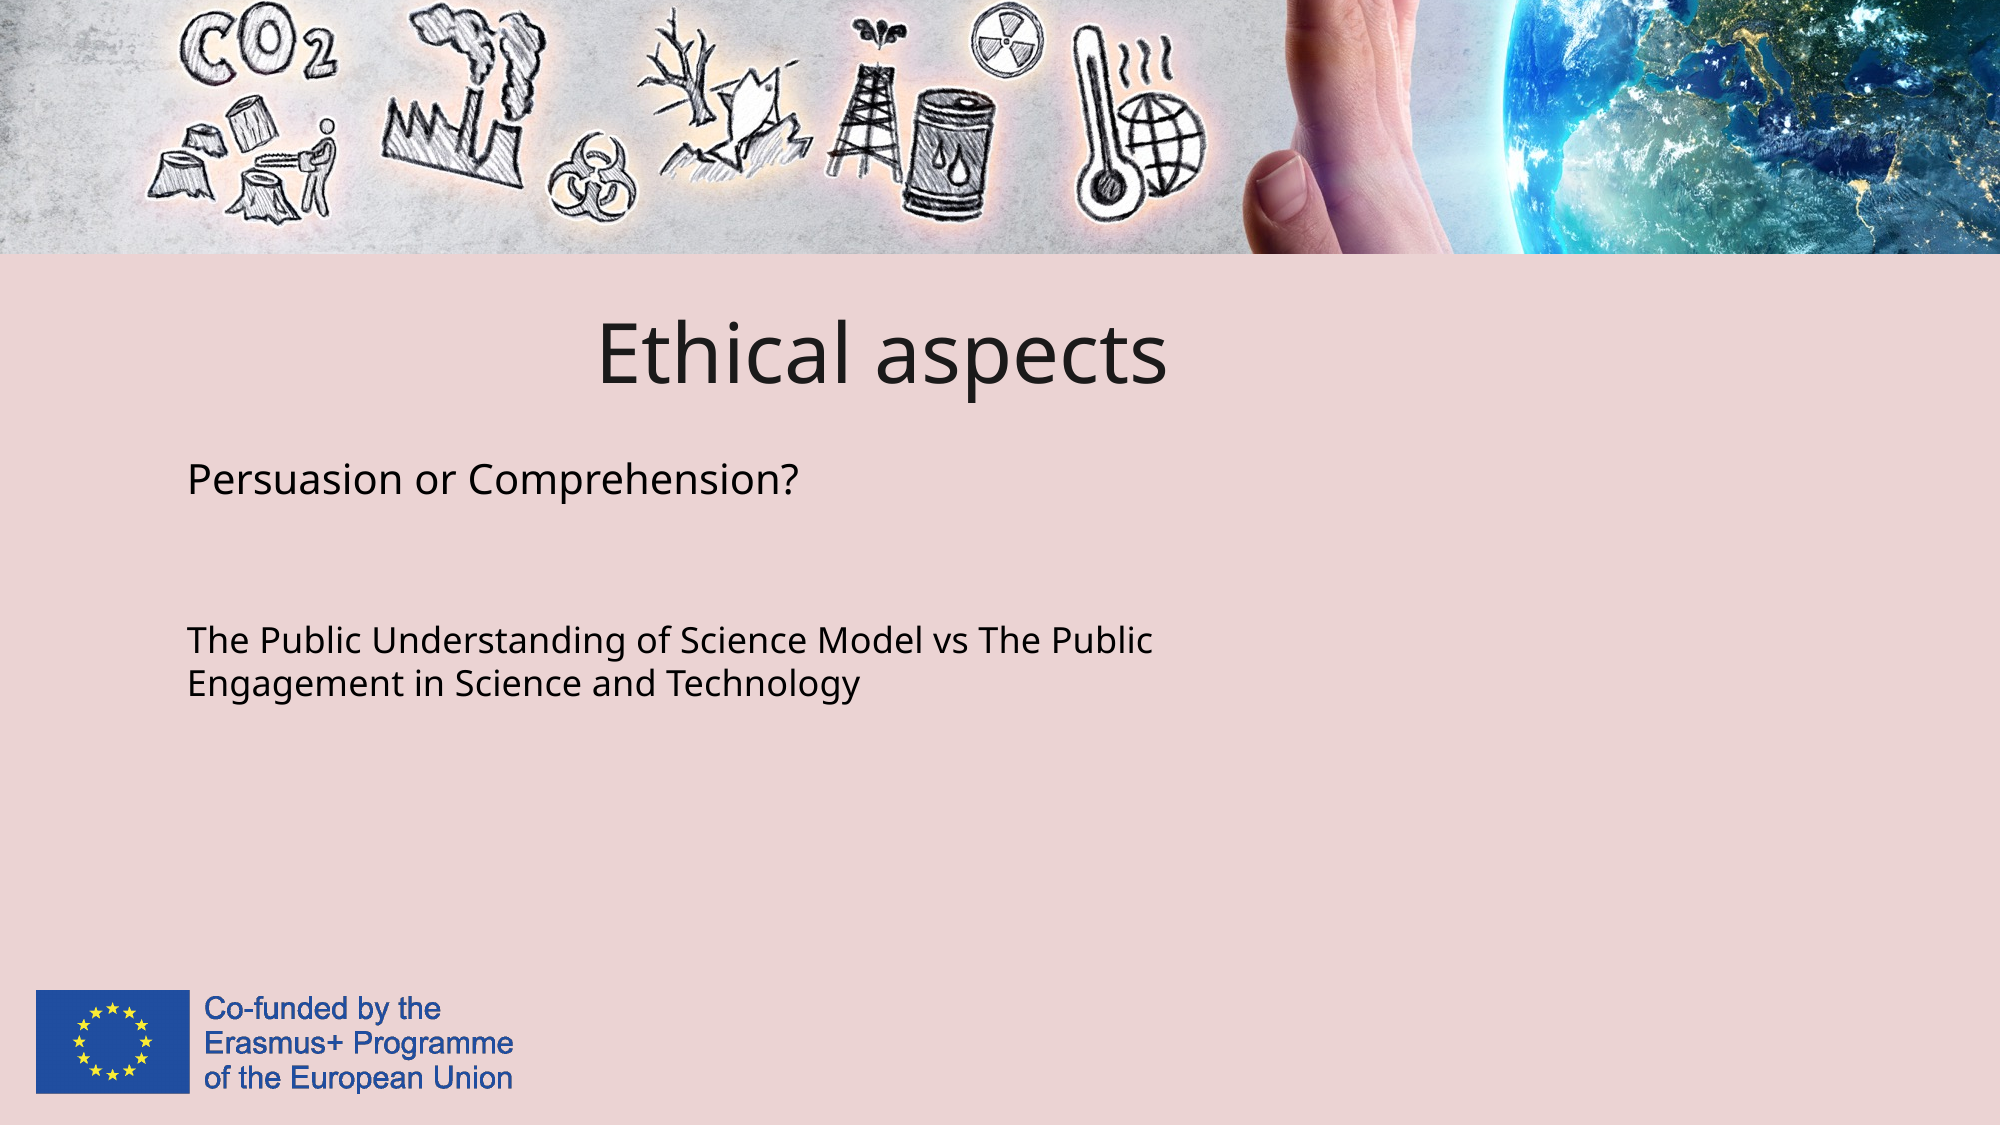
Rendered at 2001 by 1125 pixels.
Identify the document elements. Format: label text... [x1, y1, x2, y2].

picture [36, 990, 513, 1094]
text_box Ethical aspects [595, 293, 1757, 401]
picture [0, 0, 2000, 254]
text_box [186, 456, 1349, 843]
picture [1937, 22, 1951, 29]
